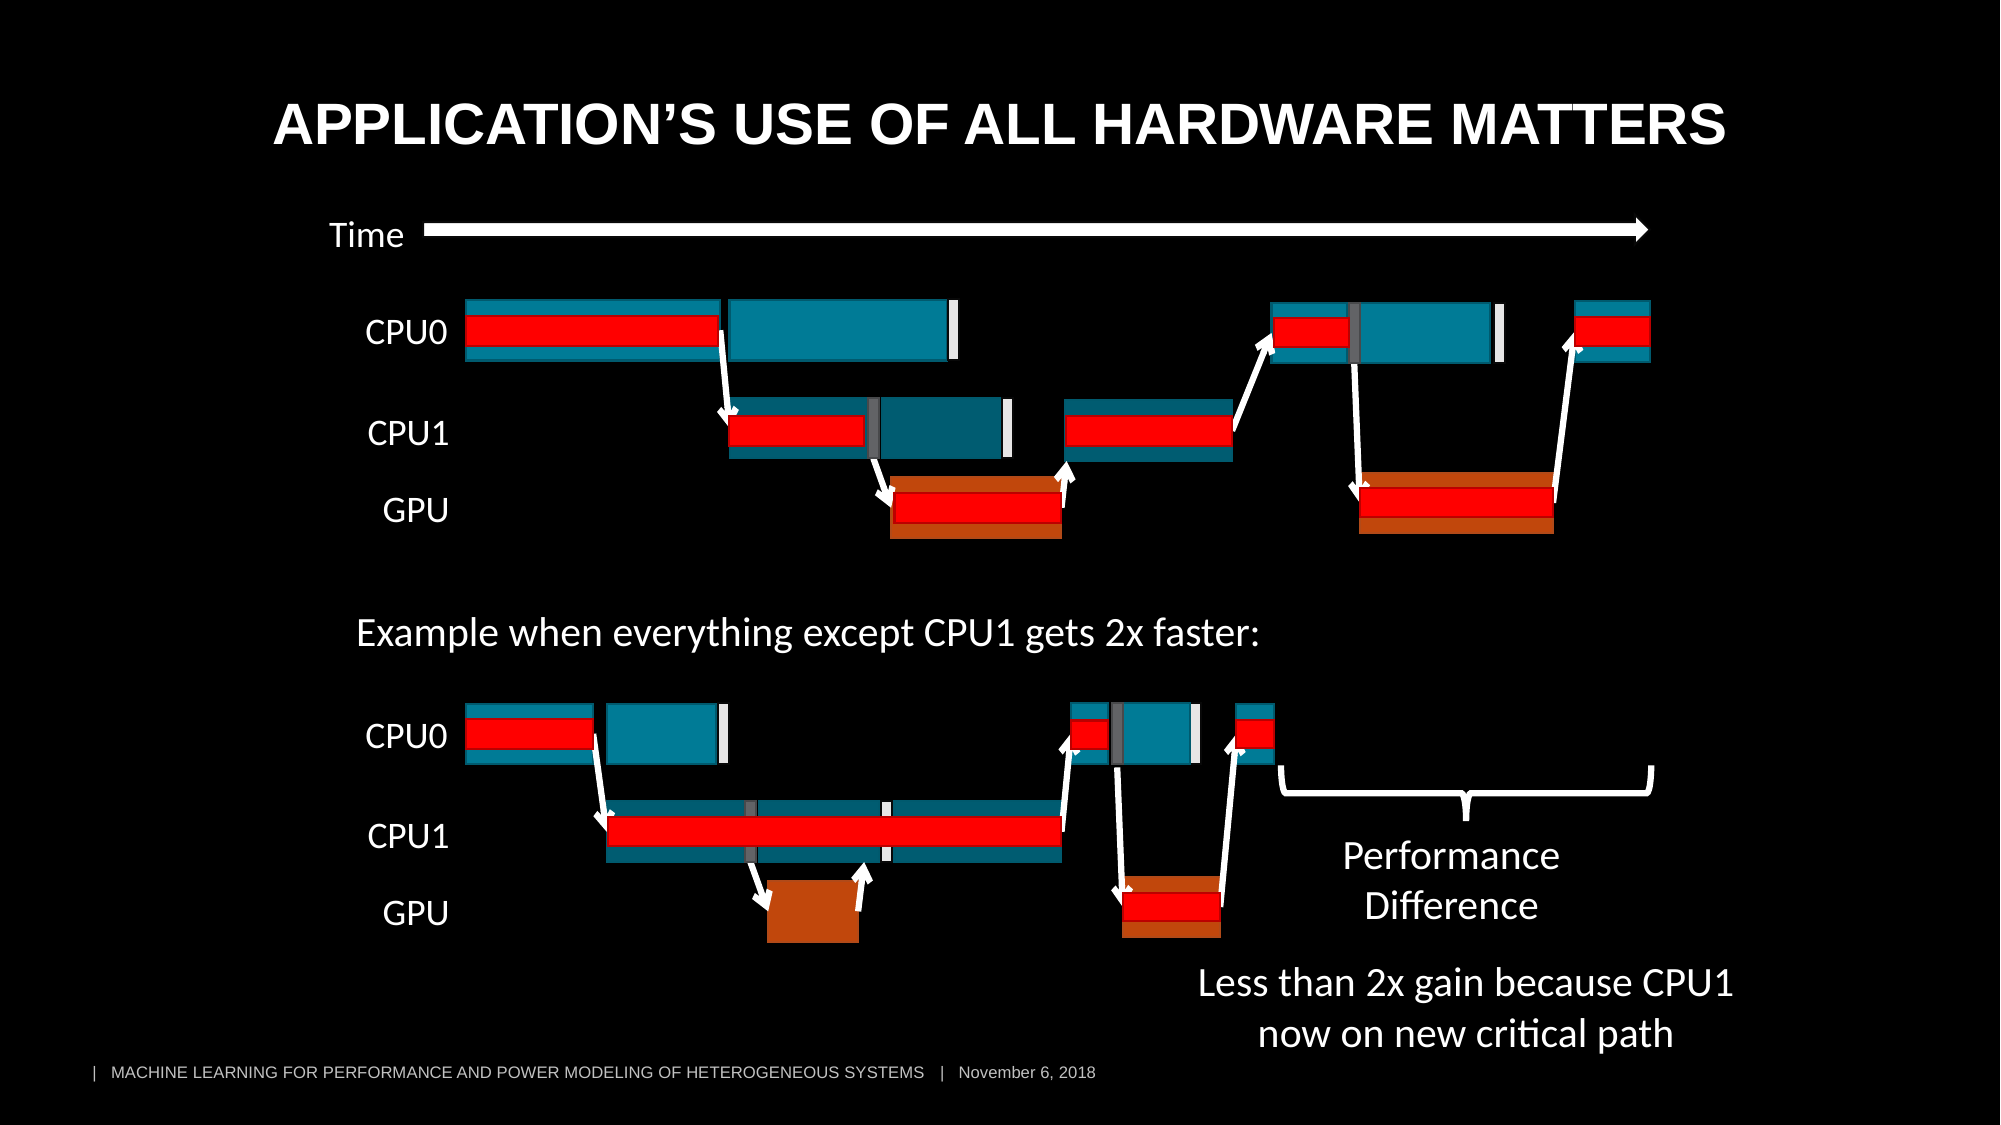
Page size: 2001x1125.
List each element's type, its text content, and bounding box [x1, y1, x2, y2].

text_box [728, 299, 948, 362]
text_box GPU [328, 477, 465, 538]
text_box [1125, 876, 1219, 892]
text_box Less than 2x gain because CPU1 now on new critical path [1173, 947, 1759, 1063]
text_box [465, 299, 721, 330]
text_box [1574, 316, 1651, 347]
text_box [465, 347, 720, 362]
text_box [606, 832, 744, 863]
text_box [1117, 767, 1123, 907]
text_box [1122, 922, 1221, 938]
text_box [744, 800, 757, 816]
text_box [1348, 302, 1361, 364]
text_box Time [310, 202, 424, 263]
text_box [893, 492, 1062, 524]
text_box [717, 702, 730, 765]
text_box [1191, 702, 1202, 765]
text_box [758, 800, 880, 816]
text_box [593, 733, 607, 832]
text_box [880, 847, 893, 863]
text_box [728, 415, 865, 447]
text_box CPU1 [328, 804, 465, 864]
text_box [1124, 702, 1191, 765]
text_box [1070, 702, 1109, 719]
text_box [758, 847, 880, 863]
text_box [947, 298, 960, 361]
text_box [1359, 487, 1554, 518]
text_box [880, 800, 893, 816]
text_box [729, 397, 867, 459]
text_box [607, 816, 1062, 847]
text_box [465, 703, 594, 718]
text_box [1279, 765, 1653, 820]
text_box [465, 750, 593, 765]
text_box [1493, 302, 1506, 364]
text_box CPU0 [326, 703, 463, 764]
text_box CPU1 [328, 400, 465, 461]
text_box [1272, 348, 1348, 364]
text_box [1270, 302, 1348, 335]
text_box [1574, 300, 1651, 316]
text_box [893, 800, 1061, 816]
text_box [1064, 399, 1233, 462]
text_box [465, 315, 719, 347]
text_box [858, 862, 865, 912]
text_box [1575, 347, 1651, 363]
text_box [1061, 461, 1067, 508]
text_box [1354, 363, 1360, 503]
text_box [1001, 397, 1014, 459]
text_box [1362, 472, 1553, 487]
text_box [1359, 518, 1554, 534]
text_box [1065, 415, 1233, 447]
text_box [893, 847, 1062, 863]
text_box [867, 397, 880, 459]
text_box [465, 718, 594, 750]
text_box [744, 847, 757, 863]
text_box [750, 862, 769, 912]
text_box Performance Difference [1281, 820, 1622, 936]
text_box [1361, 302, 1491, 364]
text_box CPU0 [326, 299, 463, 360]
text_box Application’s Use of all Hardware Matters [64, 73, 1936, 179]
text_box GPU [328, 881, 465, 941]
text_box [890, 504, 1062, 539]
text_box [1072, 750, 1109, 765]
text_box [1237, 749, 1275, 765]
text_box [1111, 702, 1124, 765]
text_box [1235, 703, 1275, 719]
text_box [1220, 733, 1237, 908]
text_box [1070, 719, 1109, 750]
text_box [1235, 719, 1275, 749]
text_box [873, 458, 892, 508]
text_box [881, 397, 1001, 459]
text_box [720, 330, 730, 429]
text_box [892, 476, 1061, 492]
text_box [606, 703, 717, 765]
text_box [1273, 317, 1350, 348]
text_box [1122, 892, 1221, 922]
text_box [1061, 733, 1072, 832]
text_box [424, 211, 1652, 248]
text_box Example when everything except CPU1 gets 2x faster: [341, 597, 1388, 662]
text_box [1232, 332, 1272, 431]
text_box [767, 880, 859, 943]
text_box [607, 800, 744, 816]
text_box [1553, 331, 1575, 503]
